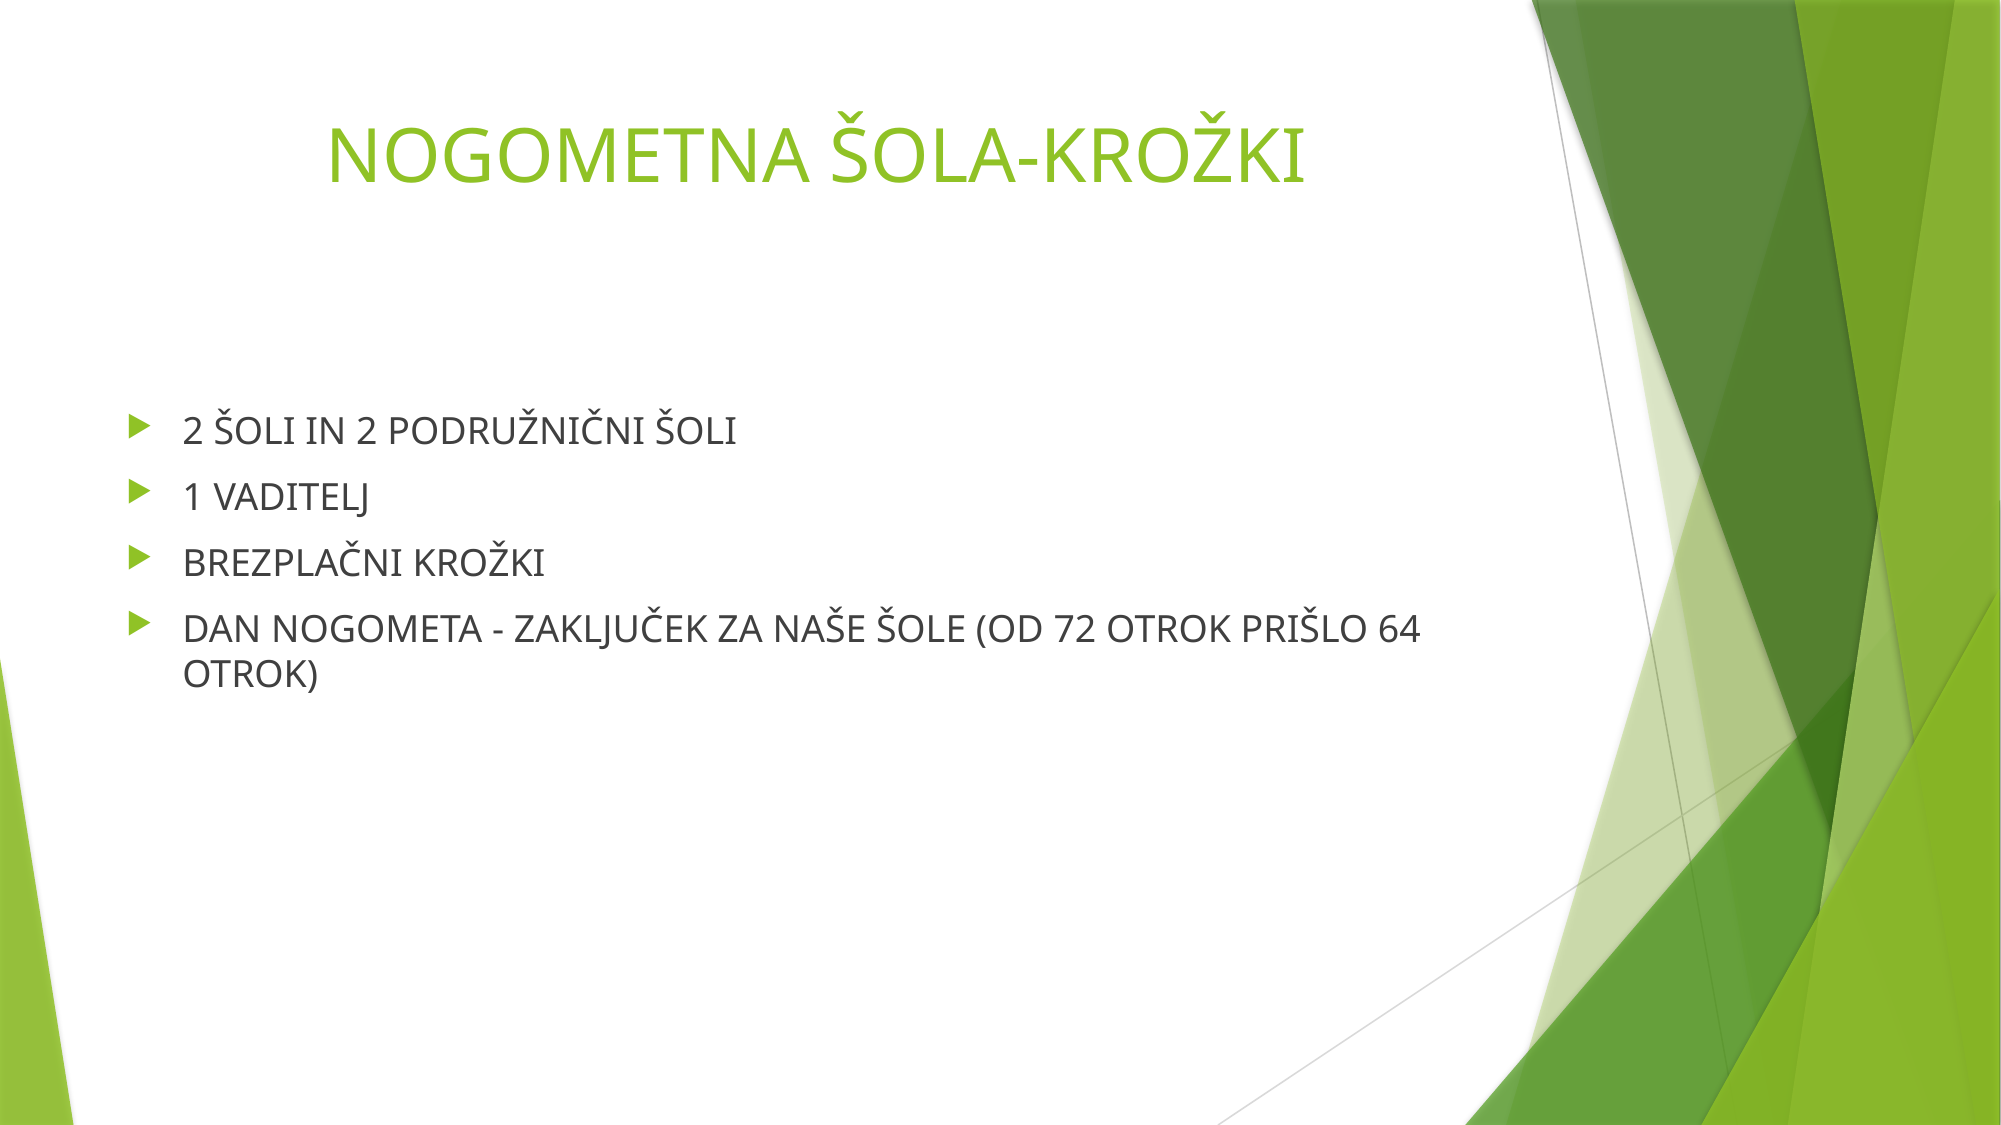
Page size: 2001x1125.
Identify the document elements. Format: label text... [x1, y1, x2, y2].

title NOGOMETNA ŠOLA-KROŽKI [111, 99, 1522, 317]
list 2 ŠOLI IN 2 PODRUŽNIČNI ŠOLI 1 VADITELJ BREZPLAČNI KROŽKI DAN NOGOMETA - ZAKLJUČEK ZA NAŠE ŠOLE (OD 72 OTROK PRIŠLO 64 OTROK) [111, 399, 1522, 879]
